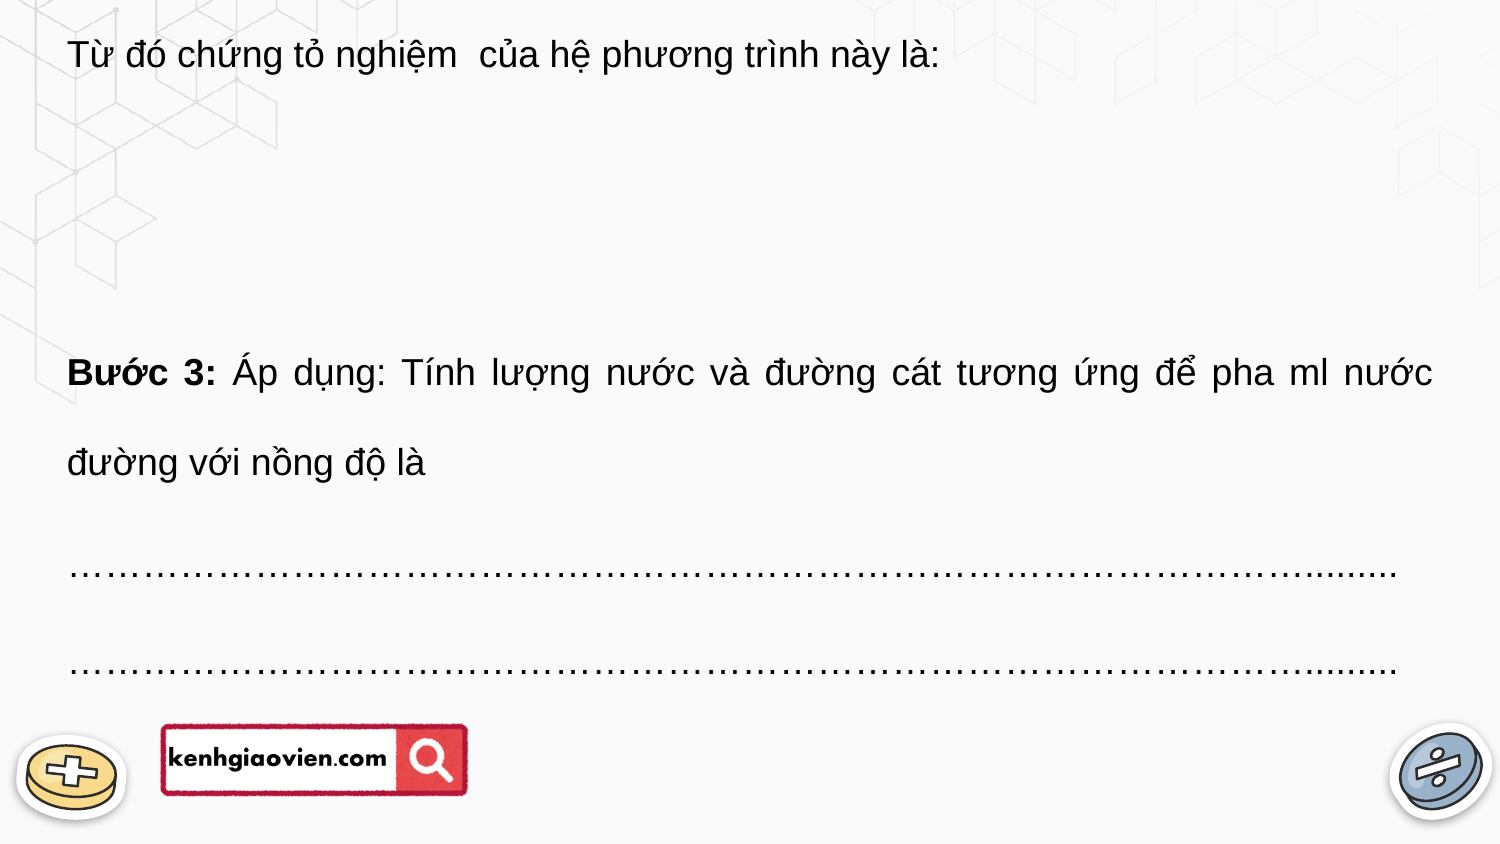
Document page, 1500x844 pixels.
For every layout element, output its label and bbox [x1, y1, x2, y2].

picture [0, 0, 566, 498]
picture [823, 0, 1500, 436]
picture [152, 722, 469, 797]
